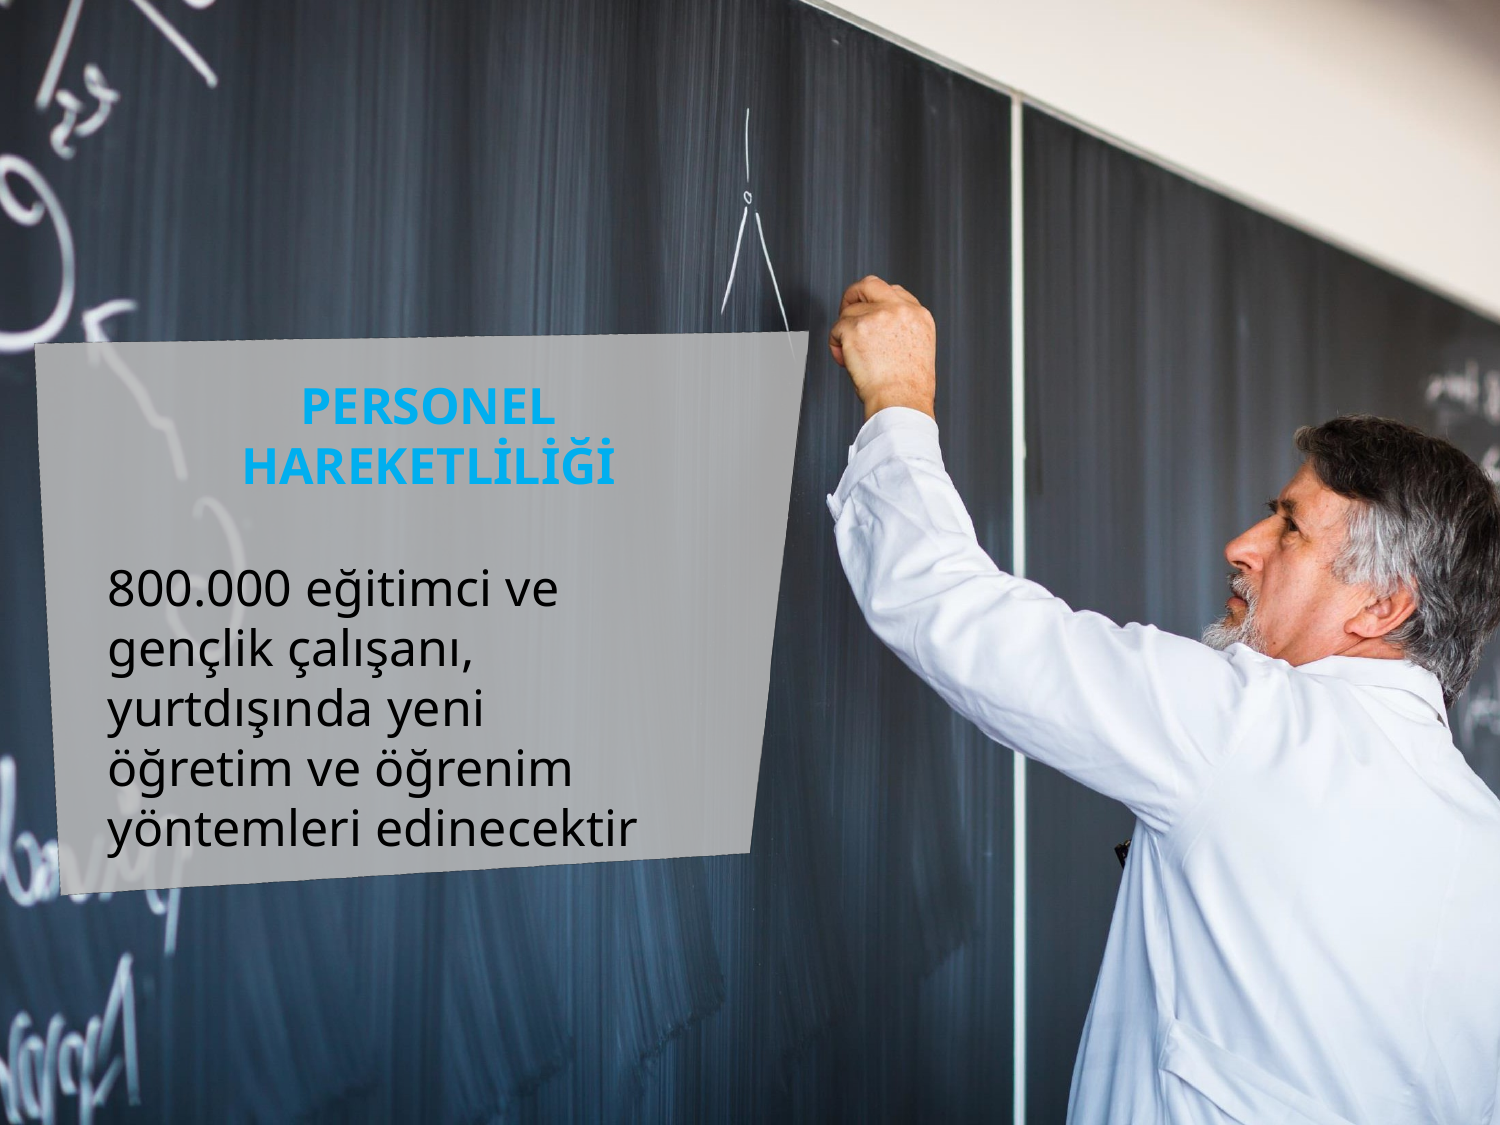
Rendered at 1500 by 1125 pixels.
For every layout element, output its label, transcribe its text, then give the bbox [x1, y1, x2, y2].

text_box [0, 0, 1500, 1125]
text_box [0, 283, 809, 937]
text_box PERSONEL HAREKETLİLİĞİ 800.000 eğitimci ve gençlik çalışanı, yurtdışında yeni öğretim ve öğrenim yöntemleri edinecektir [105, 374, 673, 857]
